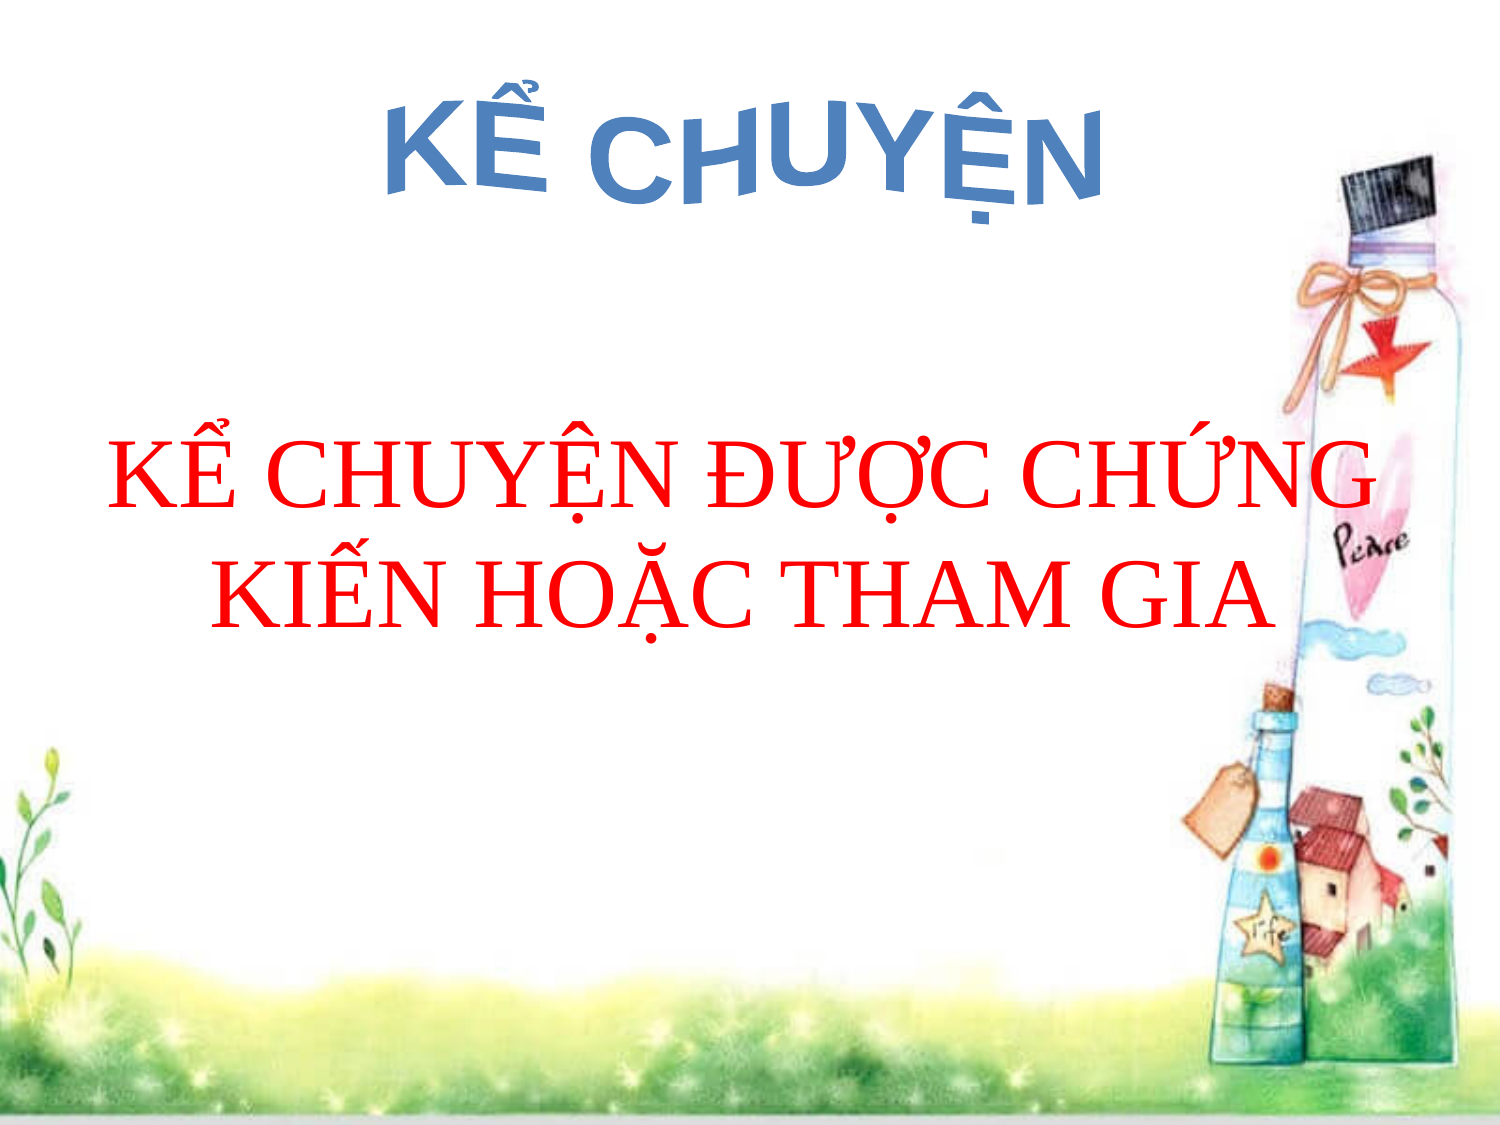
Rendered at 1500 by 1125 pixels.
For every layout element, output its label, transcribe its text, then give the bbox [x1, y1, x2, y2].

picture [0, 0, 1500, 1125]
list KỂ CHUYỆN ĐƯỢC CHỨNG KIẾN HOẶC THAM GIA [68, 399, 1419, 888]
